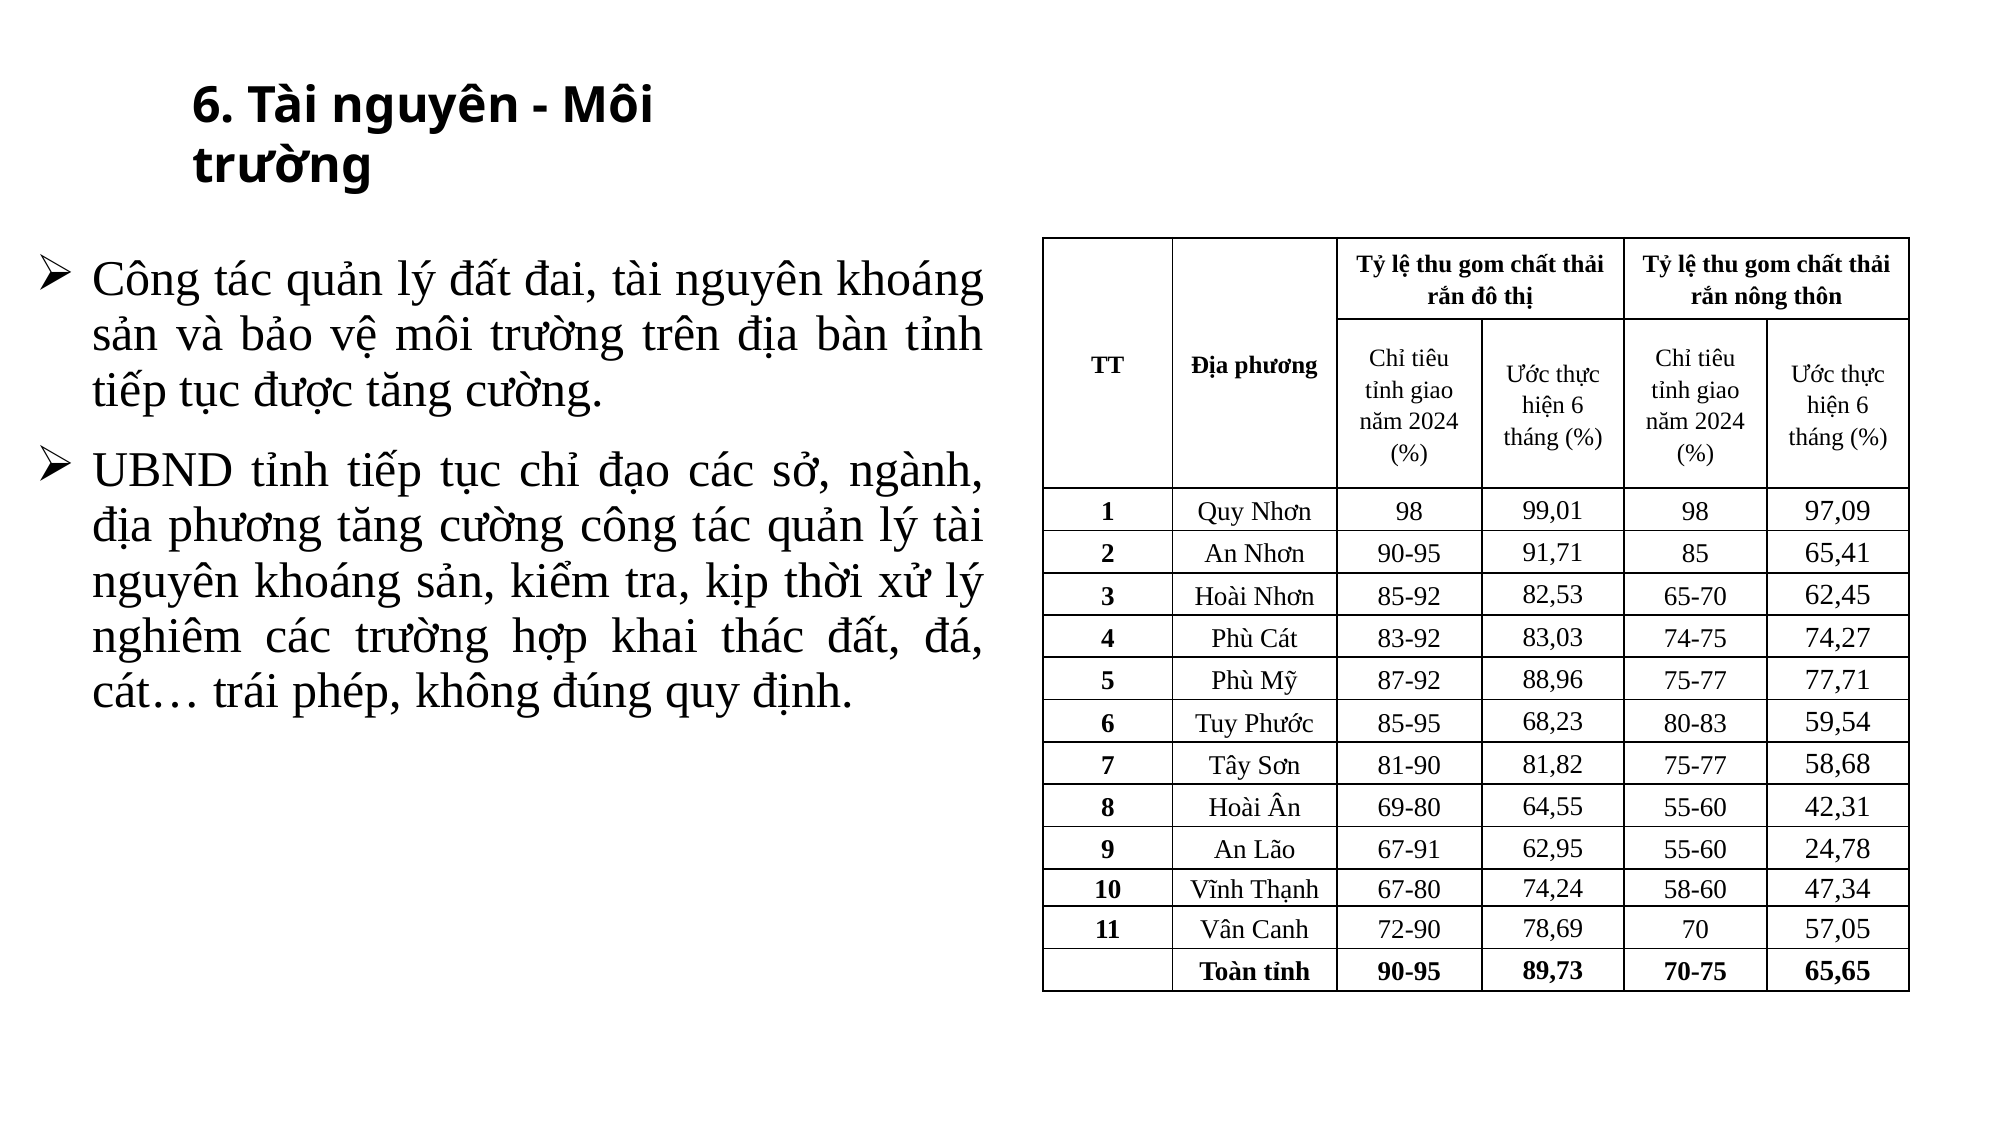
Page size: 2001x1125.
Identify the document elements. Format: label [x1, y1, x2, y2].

table_cell [1044, 949, 1172, 990]
table_cell [1044, 574, 1172, 614]
table_cell [1044, 658, 1172, 699]
table_cell [1625, 700, 1766, 741]
table_cell [1768, 870, 1908, 905]
table_cell [1338, 949, 1481, 990]
table_cell [1768, 785, 1908, 826]
table_cell [1173, 658, 1336, 699]
table_cell [1173, 616, 1336, 656]
table_cell [1044, 827, 1172, 868]
table_cell [1173, 827, 1336, 868]
table_cell [1768, 949, 1908, 990]
table_cell [1483, 743, 1623, 783]
table_cell [1768, 827, 1908, 868]
table_cell [1768, 700, 1908, 741]
table_cell [1768, 320, 1908, 487]
table_cell [1625, 785, 1766, 826]
table_cell [1625, 743, 1766, 783]
table_cell [1768, 489, 1908, 530]
table_cell [1044, 616, 1172, 656]
table_cell [1338, 574, 1481, 614]
table_cell [1173, 531, 1336, 572]
table_cell [1044, 743, 1172, 783]
table_header [1173, 239, 1336, 487]
table_cell [1483, 320, 1623, 487]
table_cell [1483, 949, 1623, 990]
table_cell [1338, 531, 1481, 572]
table_cell [1044, 785, 1172, 826]
table_cell [1483, 785, 1623, 826]
table_header [1044, 239, 1172, 487]
table_cell [1173, 743, 1336, 783]
table_cell [1173, 700, 1336, 741]
table_cell [1338, 489, 1481, 530]
table_cell [1338, 870, 1481, 905]
table_cell [1768, 531, 1908, 572]
table_cell [1768, 574, 1908, 614]
table_cell [1483, 574, 1623, 614]
table_cell [1338, 700, 1481, 741]
table_cell [1483, 658, 1623, 699]
table_cell [1338, 616, 1481, 656]
table_cell [1173, 489, 1336, 530]
table_cell [1173, 574, 1336, 614]
table_cell [1338, 743, 1481, 783]
table_cell [1768, 907, 1908, 948]
table_cell [1625, 489, 1766, 530]
table_cell [1338, 658, 1481, 699]
table_cell [1483, 489, 1623, 530]
table_cell [1173, 907, 1336, 948]
table_cell [1338, 785, 1481, 826]
table_header [1625, 239, 1908, 318]
table_cell [1173, 785, 1336, 826]
table_cell [1483, 827, 1623, 868]
table_cell [1173, 949, 1336, 990]
table_cell [1768, 743, 1908, 783]
table_cell [1044, 870, 1172, 905]
table_cell [1338, 907, 1481, 948]
table_cell [1173, 870, 1336, 905]
table_header [21, 222, 1000, 827]
table_cell [1625, 531, 1766, 572]
table_cell [1044, 531, 1172, 572]
table_cell [1483, 531, 1623, 572]
table_cell [1044, 489, 1172, 530]
table_cell [1768, 616, 1908, 656]
table_header [1338, 239, 1623, 318]
table_cell [1768, 658, 1908, 699]
table_cell [1625, 949, 1766, 990]
table_cell [1044, 907, 1172, 948]
table_cell [1044, 700, 1172, 741]
table_cell [1483, 616, 1623, 656]
text_box [177, 65, 830, 201]
table_cell [1338, 320, 1481, 487]
table_cell [1338, 827, 1481, 868]
table_cell [1483, 907, 1623, 948]
table_cell [1625, 320, 1766, 487]
table_cell [1483, 870, 1623, 905]
table_cell [1625, 907, 1766, 948]
table_cell [1625, 658, 1766, 699]
table_cell [1625, 870, 1766, 905]
table_cell [1625, 574, 1766, 614]
table_cell [1483, 700, 1623, 741]
table_cell [1625, 827, 1766, 868]
table_cell [1625, 616, 1766, 656]
